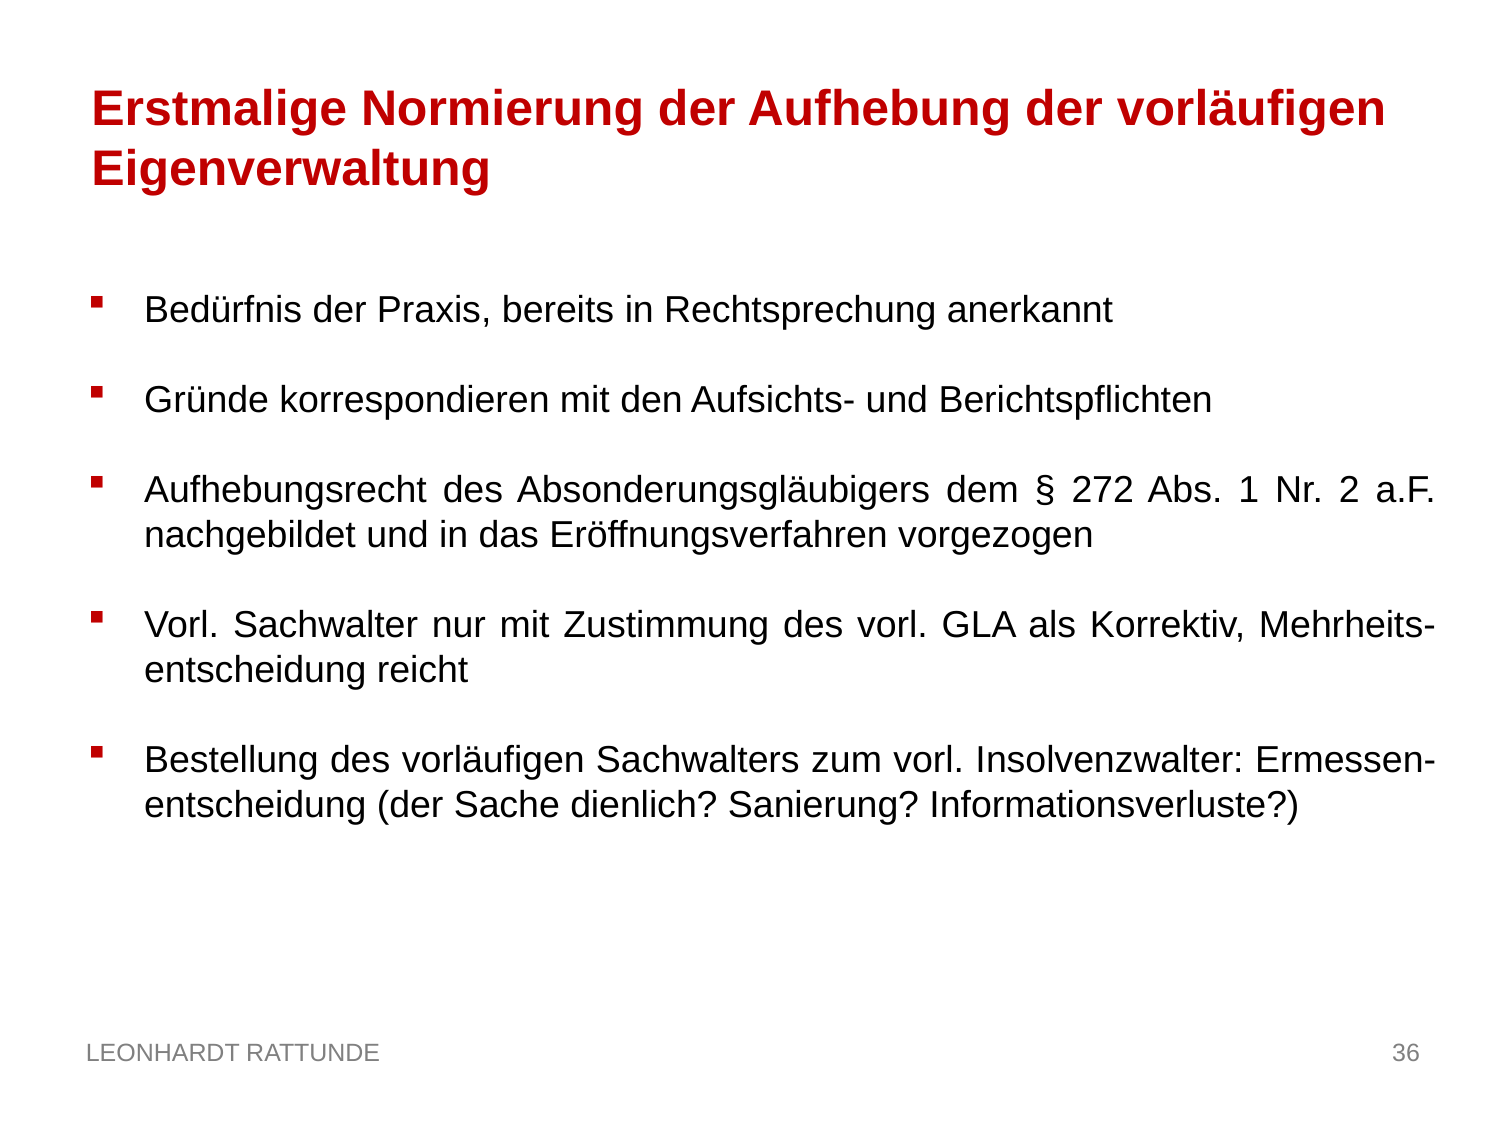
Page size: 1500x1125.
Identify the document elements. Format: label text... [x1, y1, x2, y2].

slide_number 36 [1349, 1012, 1436, 1091]
text_box Bedürfnis der Praxis, bereits in Rechtsprechung anerkannt Gründe korrespondieren mit den Aufsichts- und Berichtspflichten Aufhebungsrecht des Absonderungsgläubigers dem § 272 Abs. 1 Nr. 2 a.F. nachgebildet und in das Eröffnungsverfahren vorgezogen Vorl. Sachwalter nur mit Zustimmung des vorl. GLA als Korrektiv, Mehrheits-entscheidung reicht Bestellung des vorläufigen Sachwalters zum vorl. Insolvenzwalter: Ermessen-entscheidung (der Sache dienlich? Sanierung? Informationsverluste?) [73, 277, 1451, 833]
text_box Erstmalige Normierung der Aufhebung der vorläufigen Eigenverwaltung [76, 67, 1451, 203]
